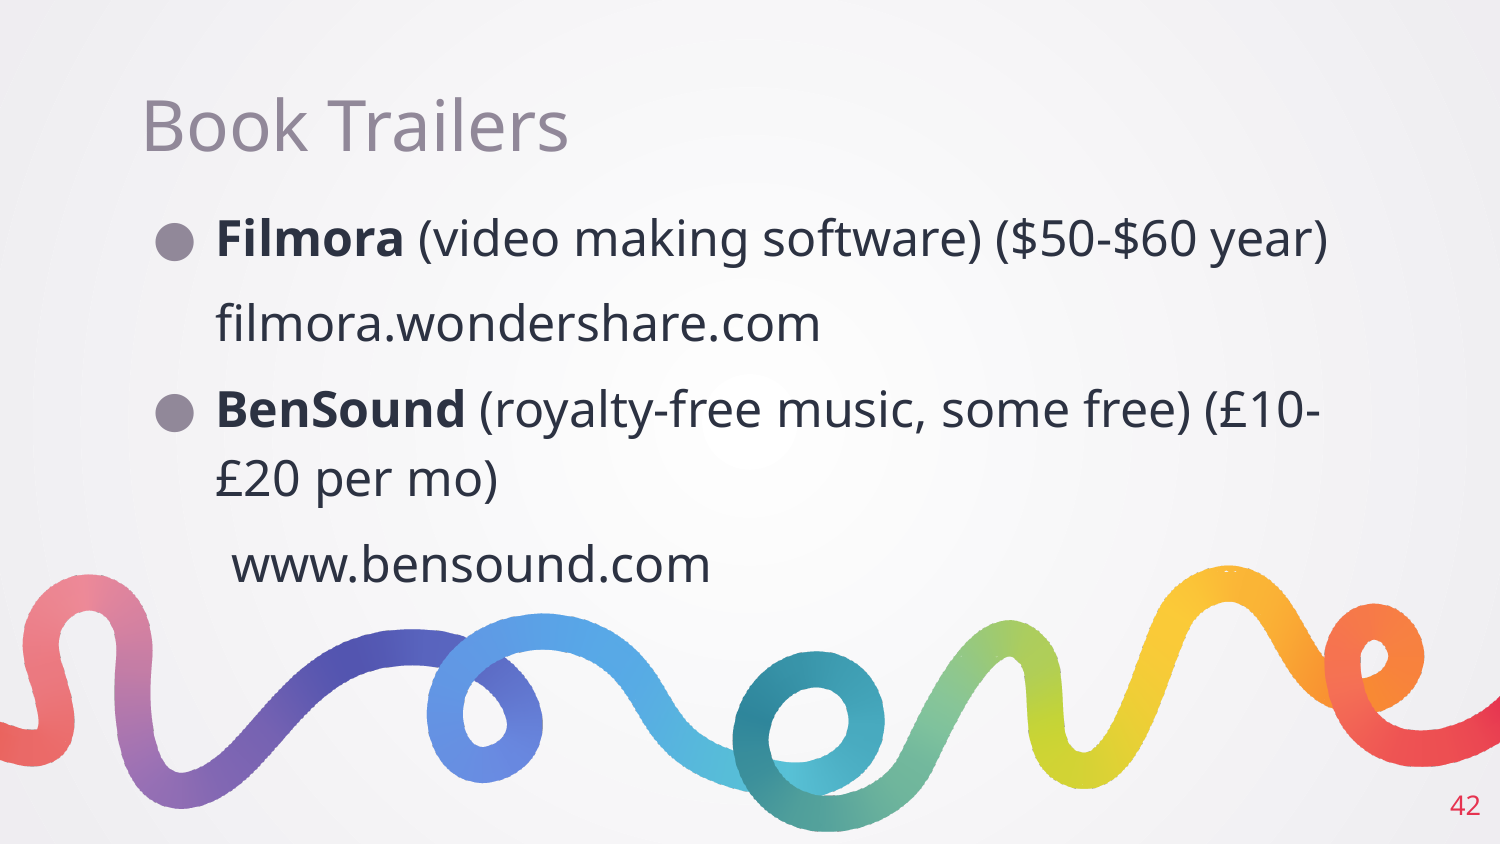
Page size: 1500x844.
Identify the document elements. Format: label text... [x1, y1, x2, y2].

title Book Trailers [140, 99, 1360, 165]
list Filmora (video making software) ($50-$60 year) filmora.wondershare.com BenSound (royalty-free music, some free) (£10-£20 per mo) www.bensound.com [140, 197, 1360, 622]
slide_number ‹#› [1391, 774, 1482, 840]
picture [0, 565, 1500, 832]
